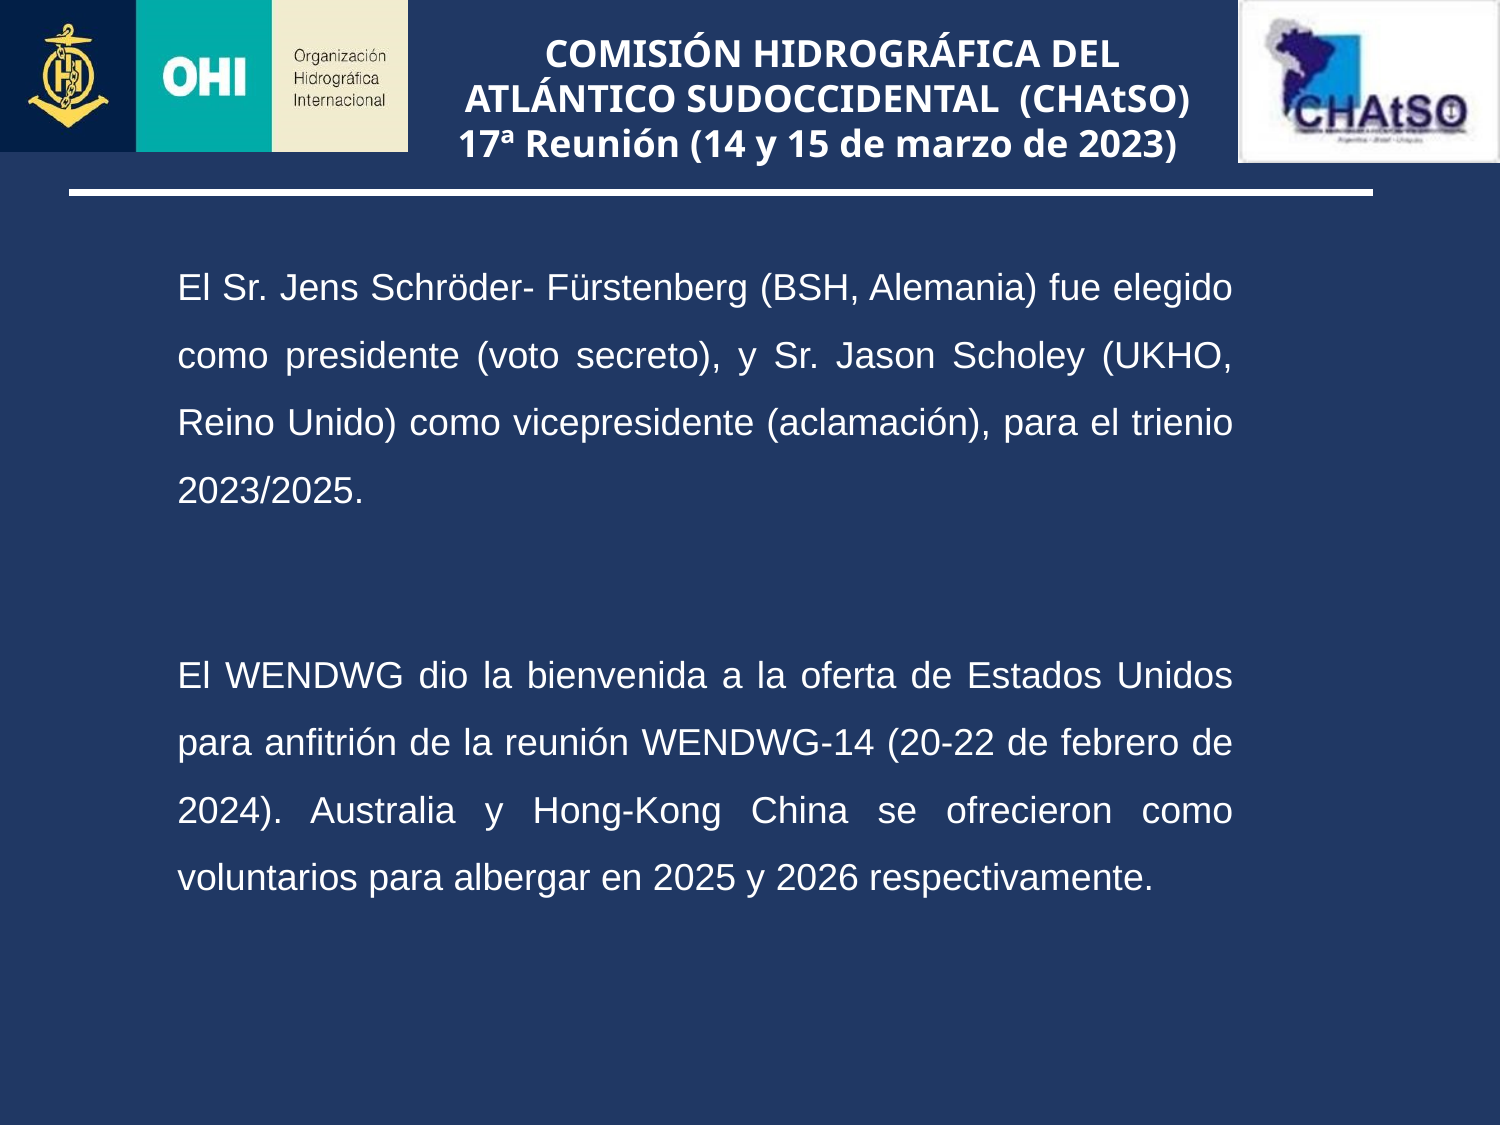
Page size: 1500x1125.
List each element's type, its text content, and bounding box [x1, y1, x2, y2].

text_box El Sr. Jens Schröder- Fürstenberg (BSH, Alemania) fue elegido como presidente (voto secreto), y Sr. Jason Scholey (UKHO, Reino Unido) como vicepresidente (aclamación), para el trienio 2023/2025. El WENDWG dio la bienvenida a la oferta de Estados Unidos para anfitrión de la reunión WENDWG-14 (20-22 de febrero de 2024). Australia y Hong-Kong China se ofrecieron como voluntarios para albergar en 2025 y 2026 respectivamente. [162, 233, 1249, 1021]
picture [0, 0, 408, 152]
picture [1238, 0, 1500, 163]
